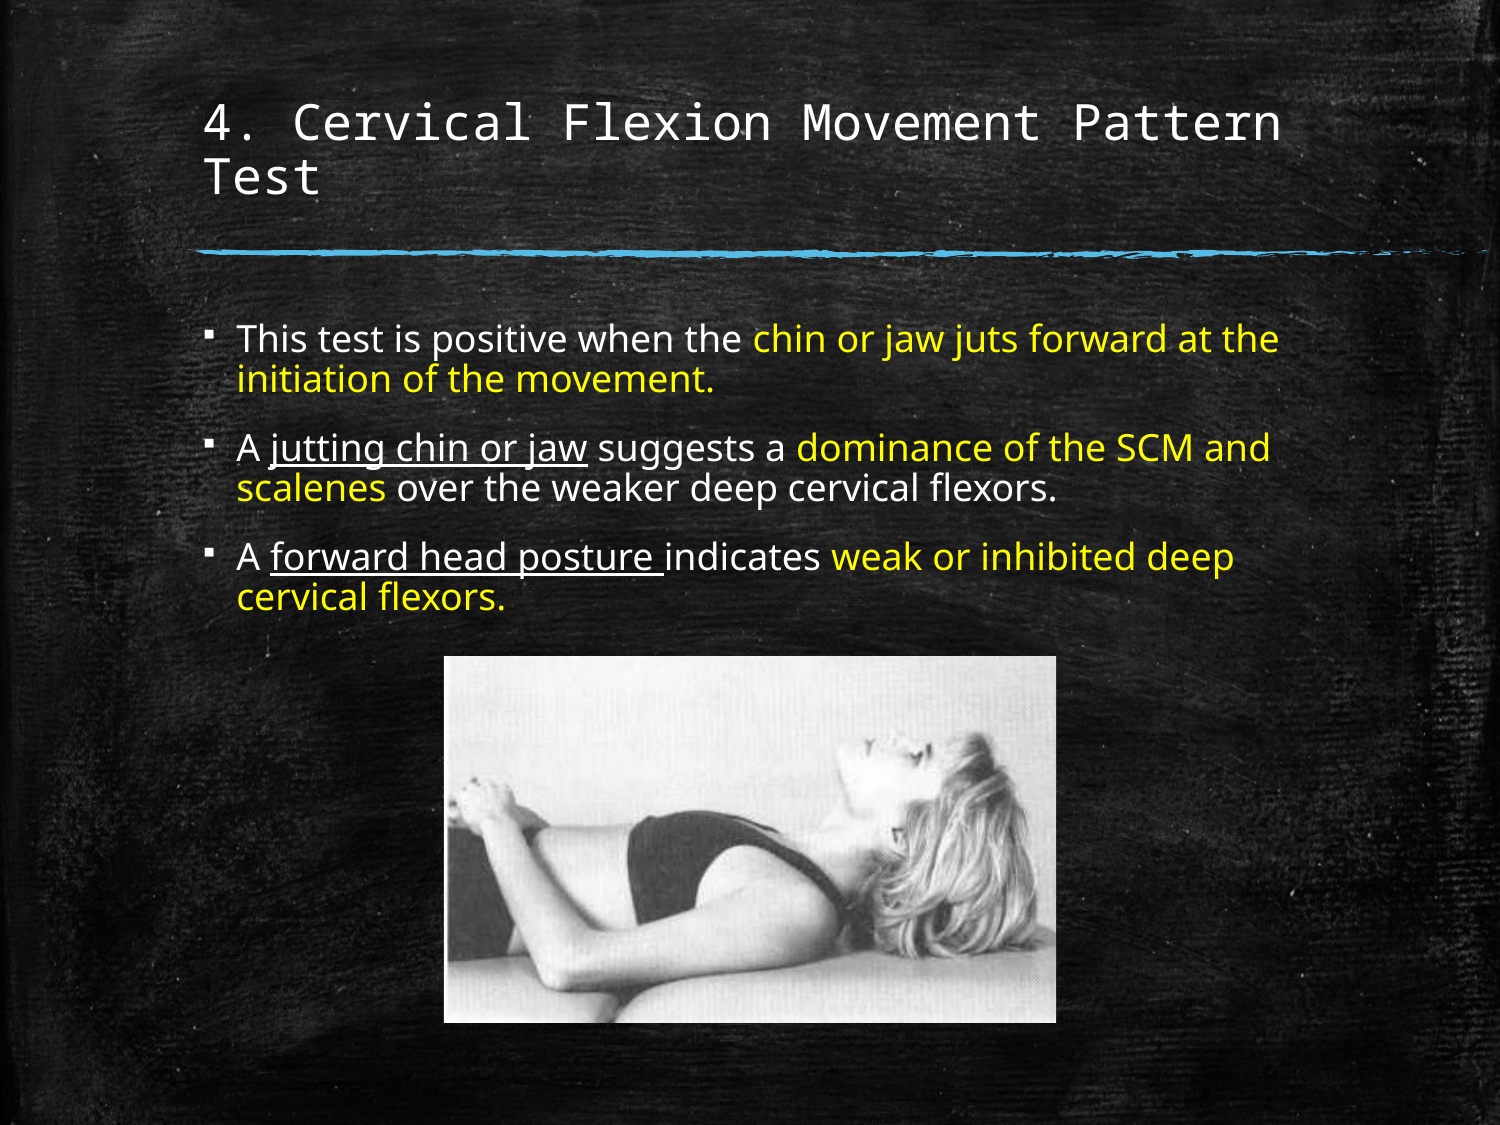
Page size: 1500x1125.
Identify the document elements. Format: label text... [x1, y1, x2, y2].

list This test is positive when the chin or jaw juts forward at the initiation of the movement. A jutting chin or jaw suggests a dominance of the SCM and scalenes over the weaker deep cervical flexors. A forward head posture indicates weak or inhibited deep cervical flexors. [187, 312, 1313, 1013]
picture [443, 656, 1057, 1023]
title 4. Cervical Flexion Movement Pattern Test [187, 45, 1400, 213]
